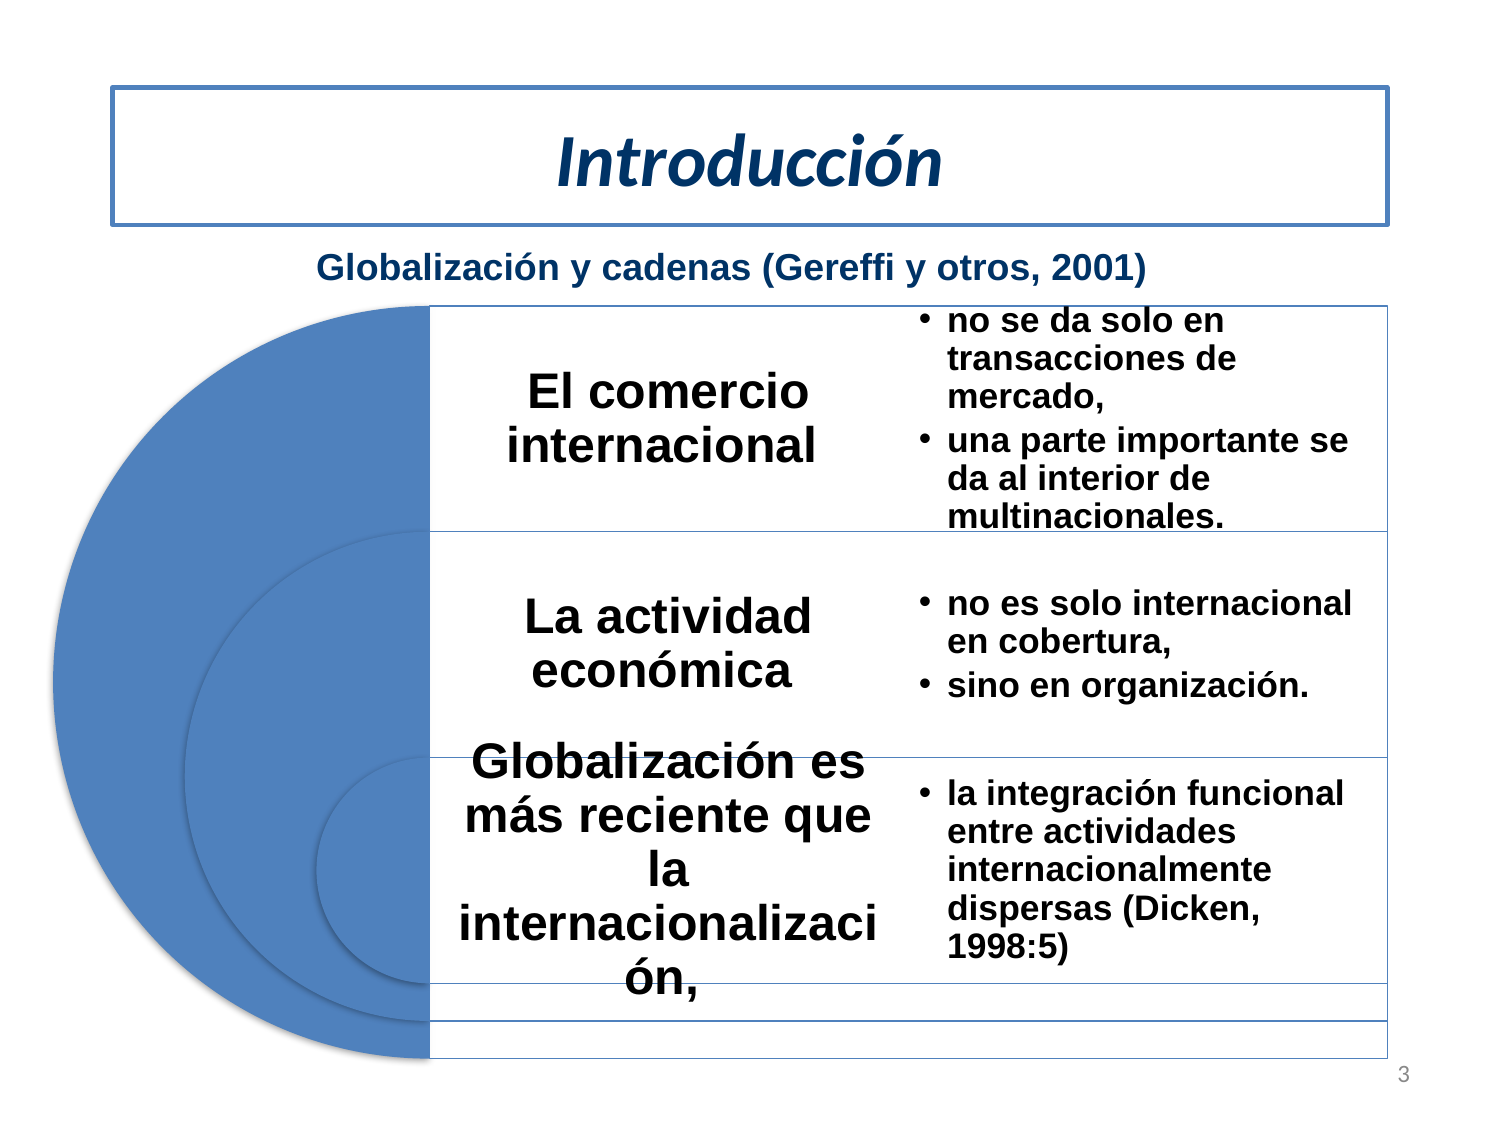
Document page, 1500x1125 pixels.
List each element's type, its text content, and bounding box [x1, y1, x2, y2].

title Introducción [112, 87, 1388, 225]
text_box Globalización y cadenas (Gereffi y otros, 2001) [301, 235, 1306, 296]
slide_number 3 [1074, 1042, 1425, 1103]
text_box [52, 305, 1388, 1059]
